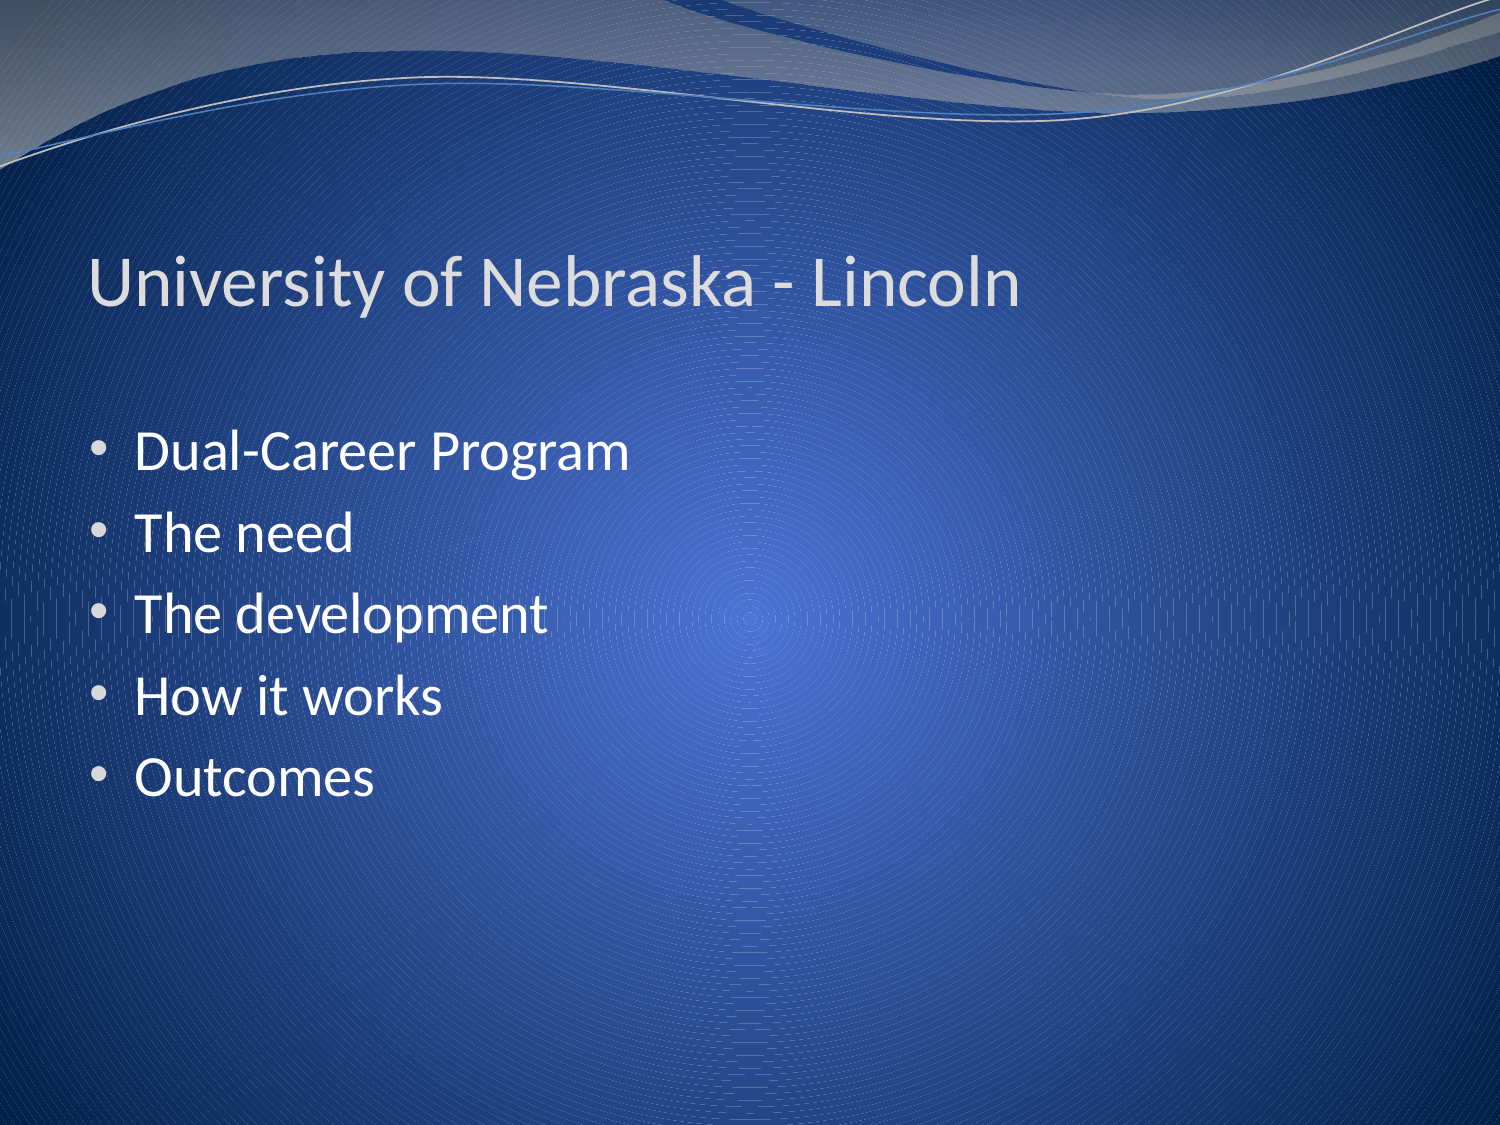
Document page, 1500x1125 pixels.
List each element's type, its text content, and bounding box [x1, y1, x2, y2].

list Dual-Career Program The need The development How it works Outcomes [75, 404, 1425, 1125]
text_box University of Nebraska - Lincoln [87, 224, 1413, 400]
